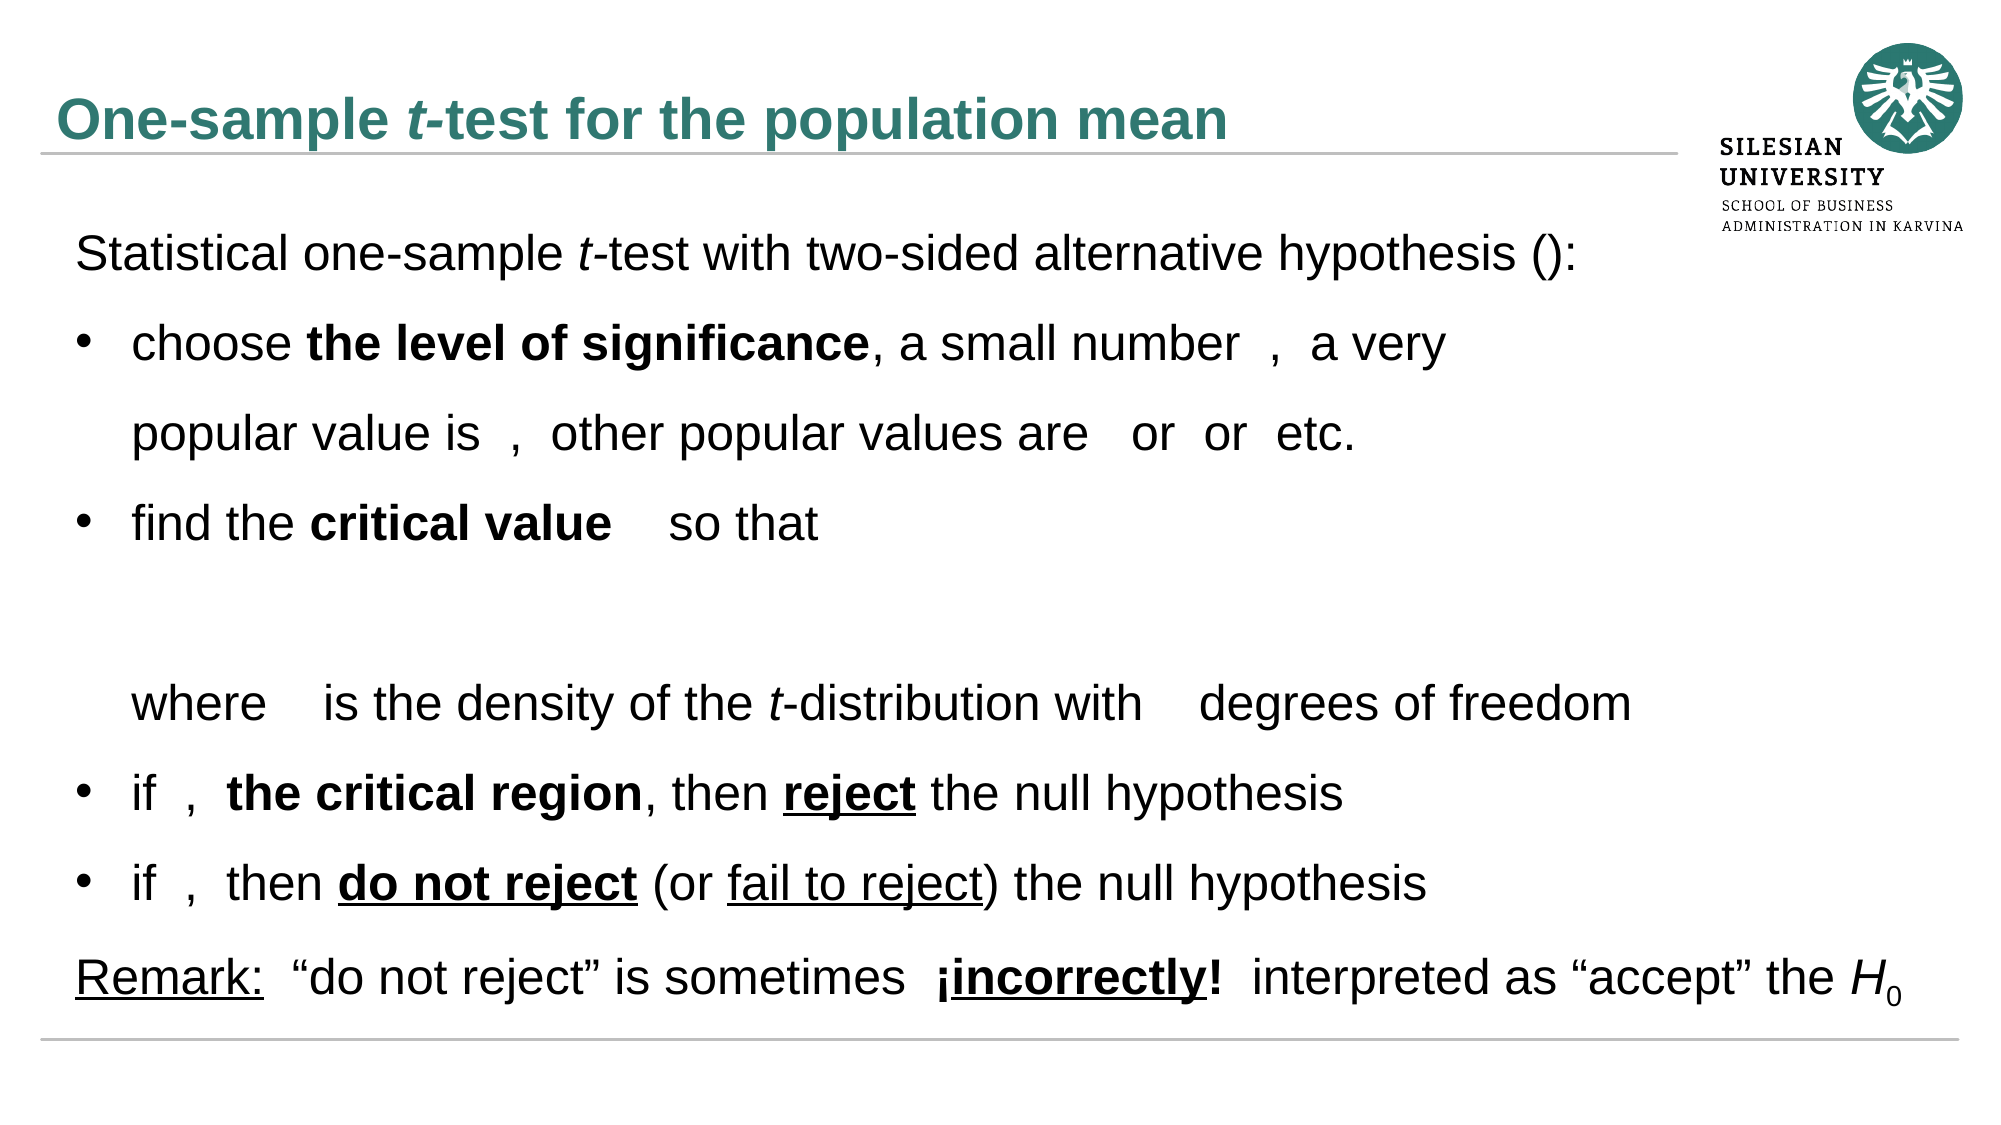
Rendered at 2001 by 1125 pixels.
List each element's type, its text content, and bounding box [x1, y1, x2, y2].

title One-sample t-test for the population mean [41, 73, 1636, 150]
picture [1720, 43, 1963, 231]
